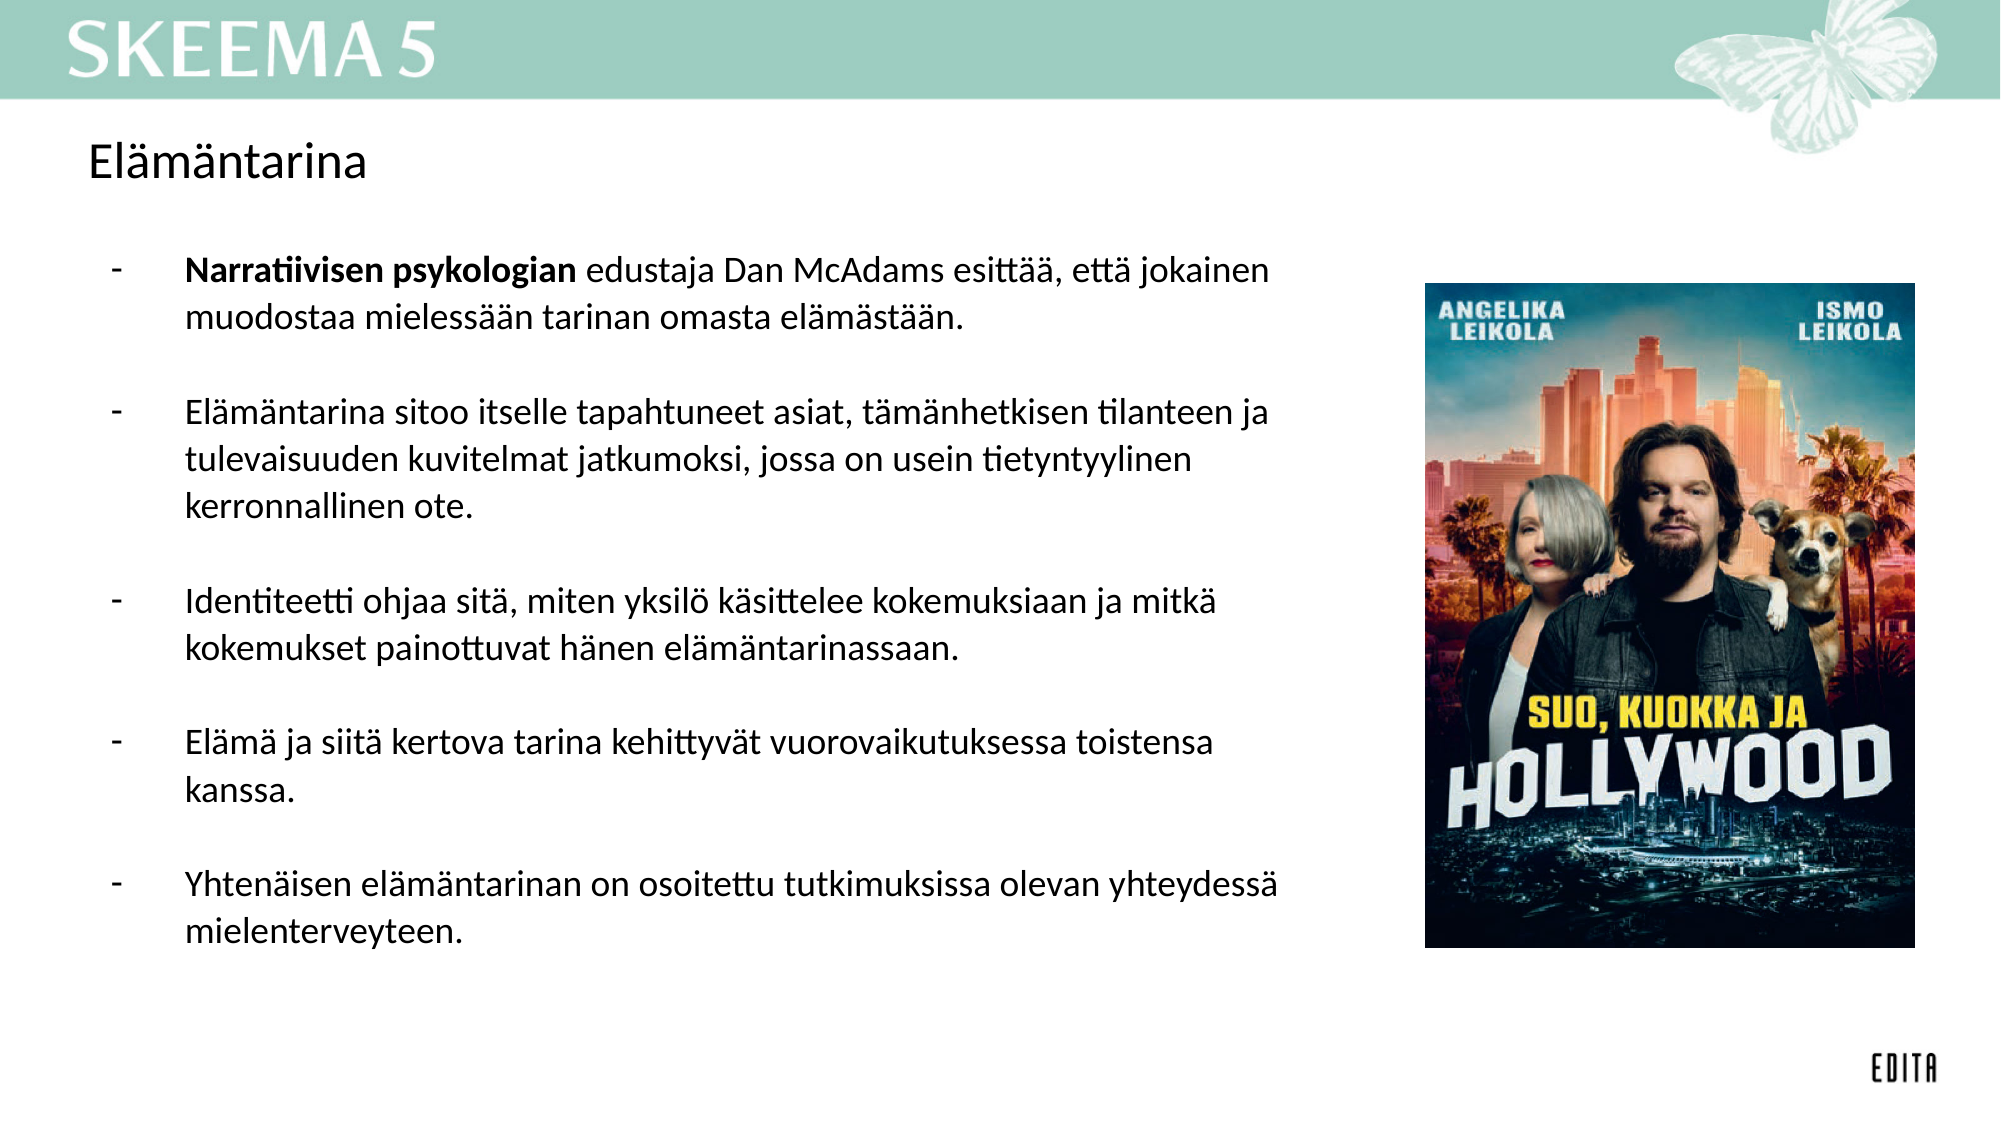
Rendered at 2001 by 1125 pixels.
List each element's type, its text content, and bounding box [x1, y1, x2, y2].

title Elämäntarina [68, 97, 1932, 223]
list Narratiivisen psykologian edustaja Dan McAdams esittää, että jokainen muodostaa mielessään tarinan omasta elämästään. Elämäntarina sitoo itselle tapahtuneet asiat, tämänhetkisen tilanteen ja tulevaisuuden kuvitelmat jatkumoksi, jossa on usein tietyntyylinen kerronnallinen ote. Identiteetti ohjaa sitä, miten yksilö käsittelee kokemuksiaan ja mitkä kokemukset painottuvat hänen elämäntarinassaan. Elämä ja siitä kertova tarina kehittyvät vuorovaikutuksessa toistensa kanssa. Yhtenäisen elämäntarinan on osoitettu tutkimuksissa olevan yhteydessä mielenterveyteen. [64, 222, 1331, 973]
picture [0, 0, 2001, 1125]
